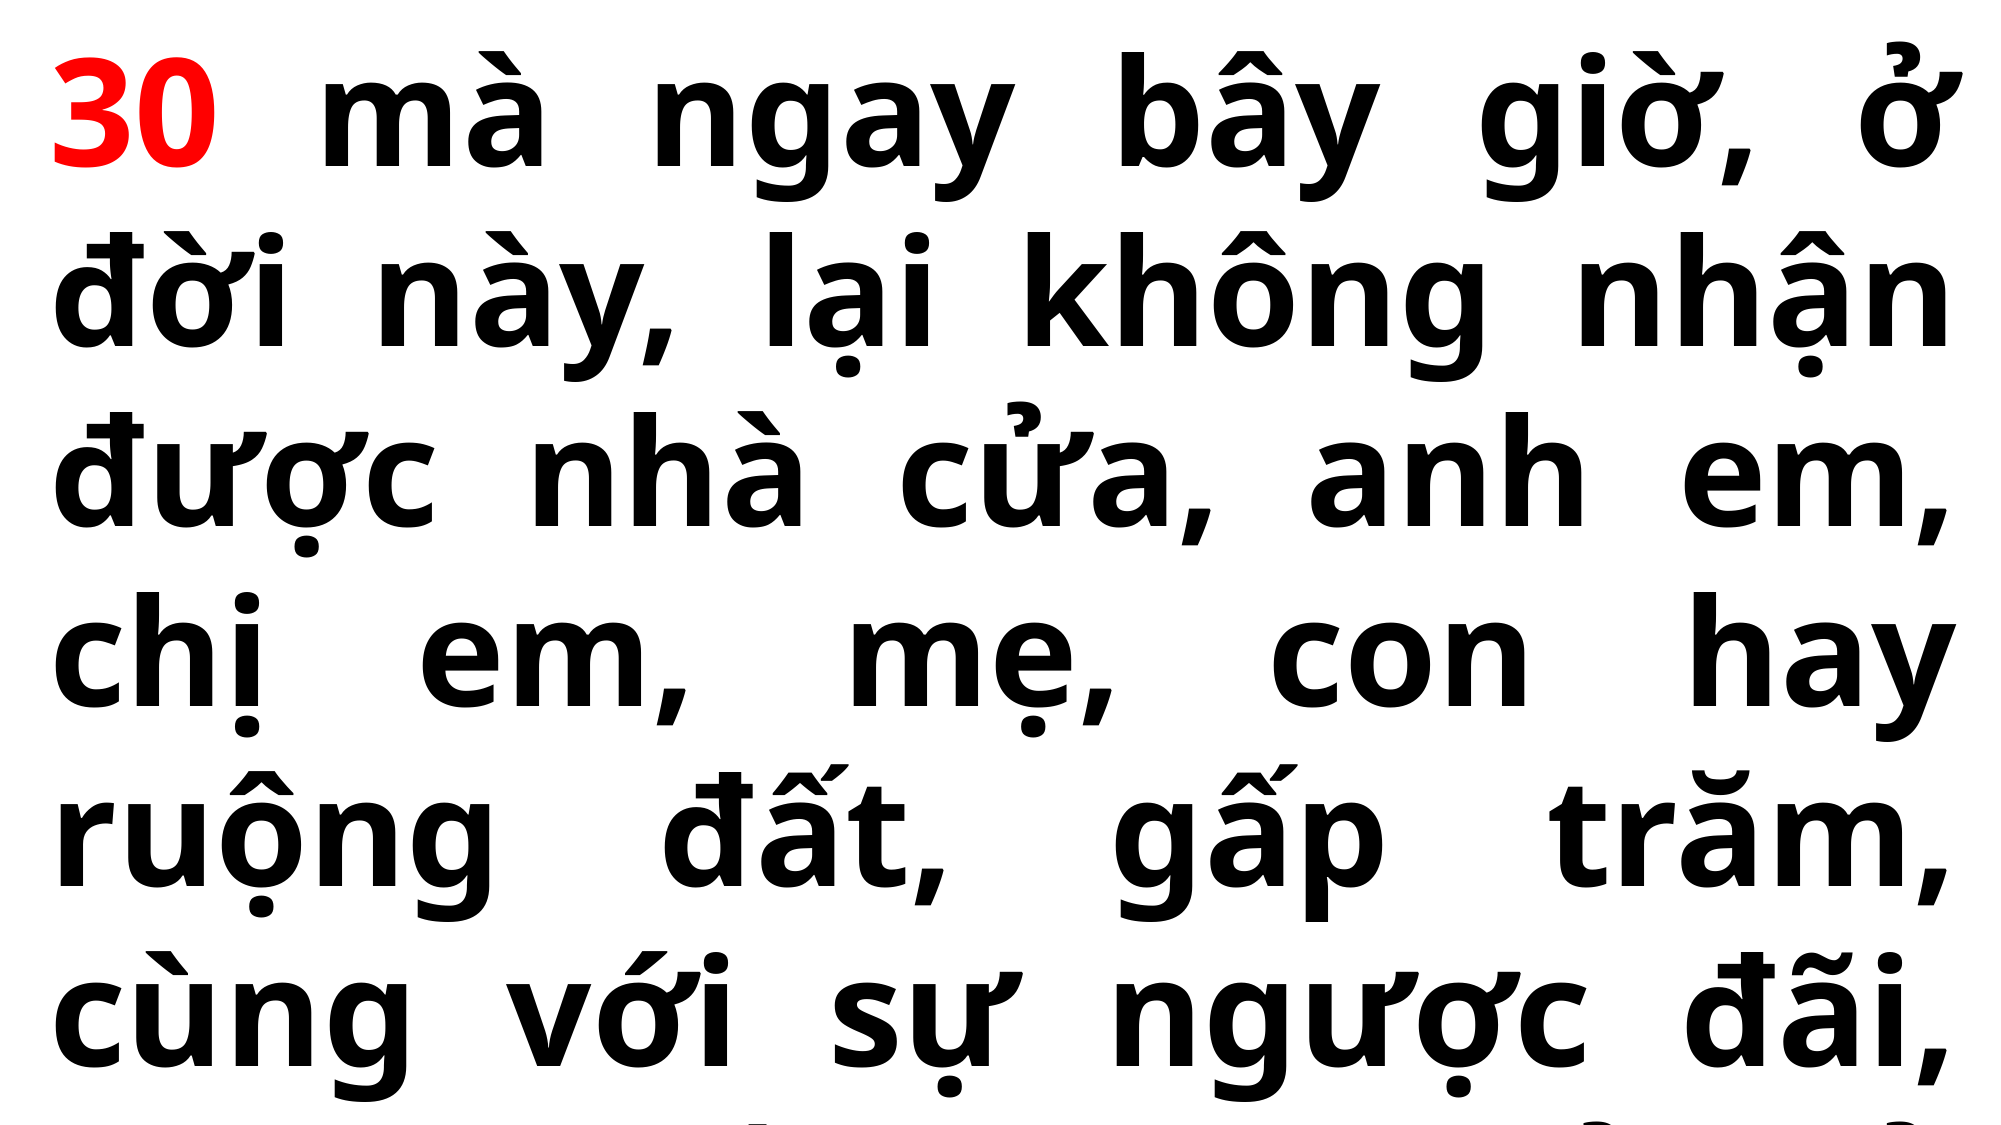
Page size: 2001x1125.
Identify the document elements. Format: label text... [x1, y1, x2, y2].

text_box 30 mà ngay bây giờ, ở đời này, lại không nhận được nhà cửa, anh em, chị em, mẹ, con hay ruộng đất, gấp trăm, cùng với sự ngược đãi, và sự sống vĩnh cửu ở đời sau.” [34, 9, 1972, 1125]
